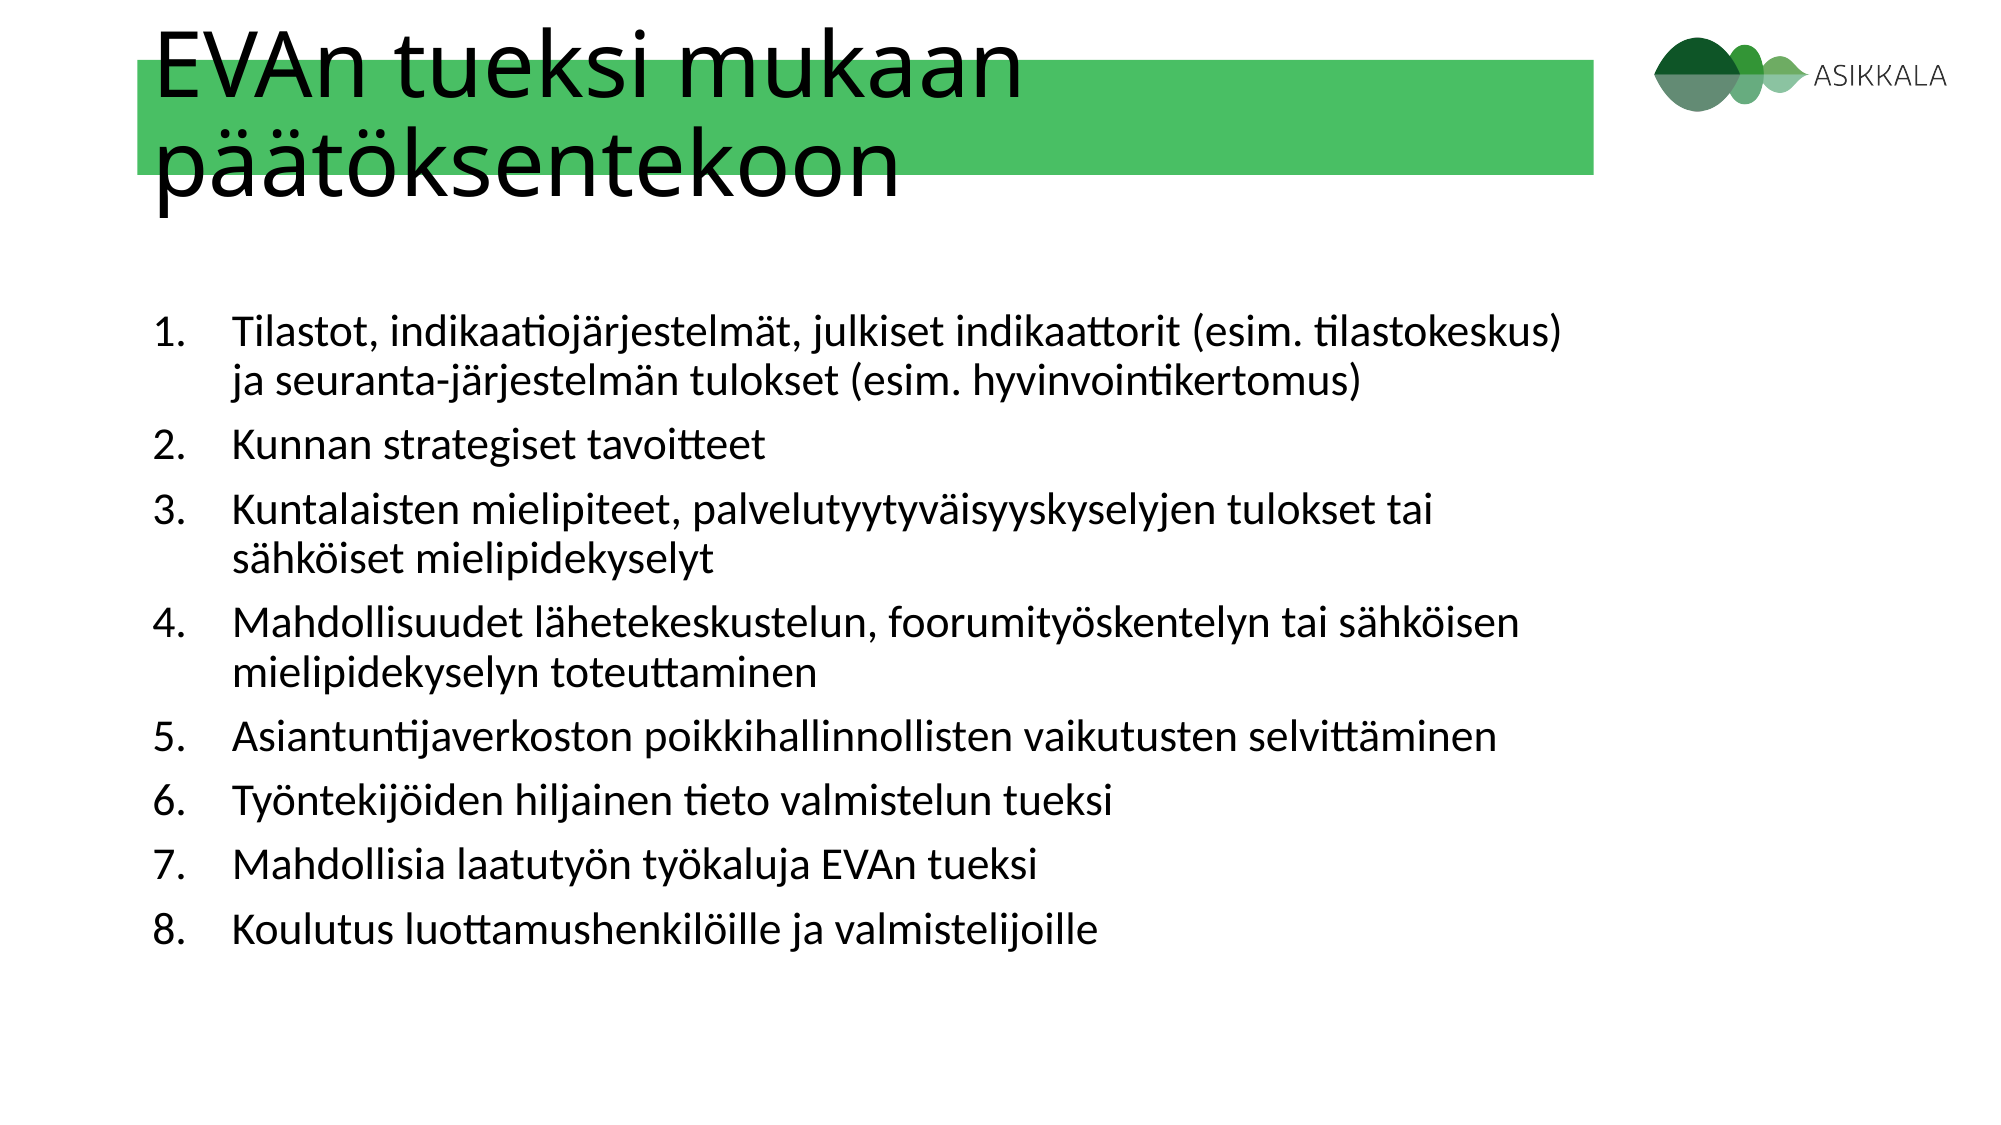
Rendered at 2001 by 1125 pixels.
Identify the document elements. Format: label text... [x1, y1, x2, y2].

picture [1649, 33, 1952, 116]
title EVAn tueksi mukaan päätöksentekoon [137, 59, 1594, 175]
list Tilastot, indikaatiojärjestelmät, julkiset indikaattorit (esim. tilastokeskus) ja seuranta-järjestelmän tulokset (esim. hyvinvointikertomus) Kunnan strategiset tavoitteet Kuntalaisten mielipiteet, palvelutyytyväisyyskyselyjen tulokset tai sähköiset mielipidekyselyt Mahdollisuudet lähetekeskustelun, foorumityöskentelyn tai sähköisen mielipidekyselyn toteuttaminen Asiantuntijaverkoston poikkihallinnollisten vaikutusten selvittäminen Työntekijöiden hiljainen tieto valmistelun tueksi Mahdollisia laatutyön työkaluja EVAn tueksi Koulutus luottamushenkilöille ja valmistelijoille [137, 299, 1594, 1014]
